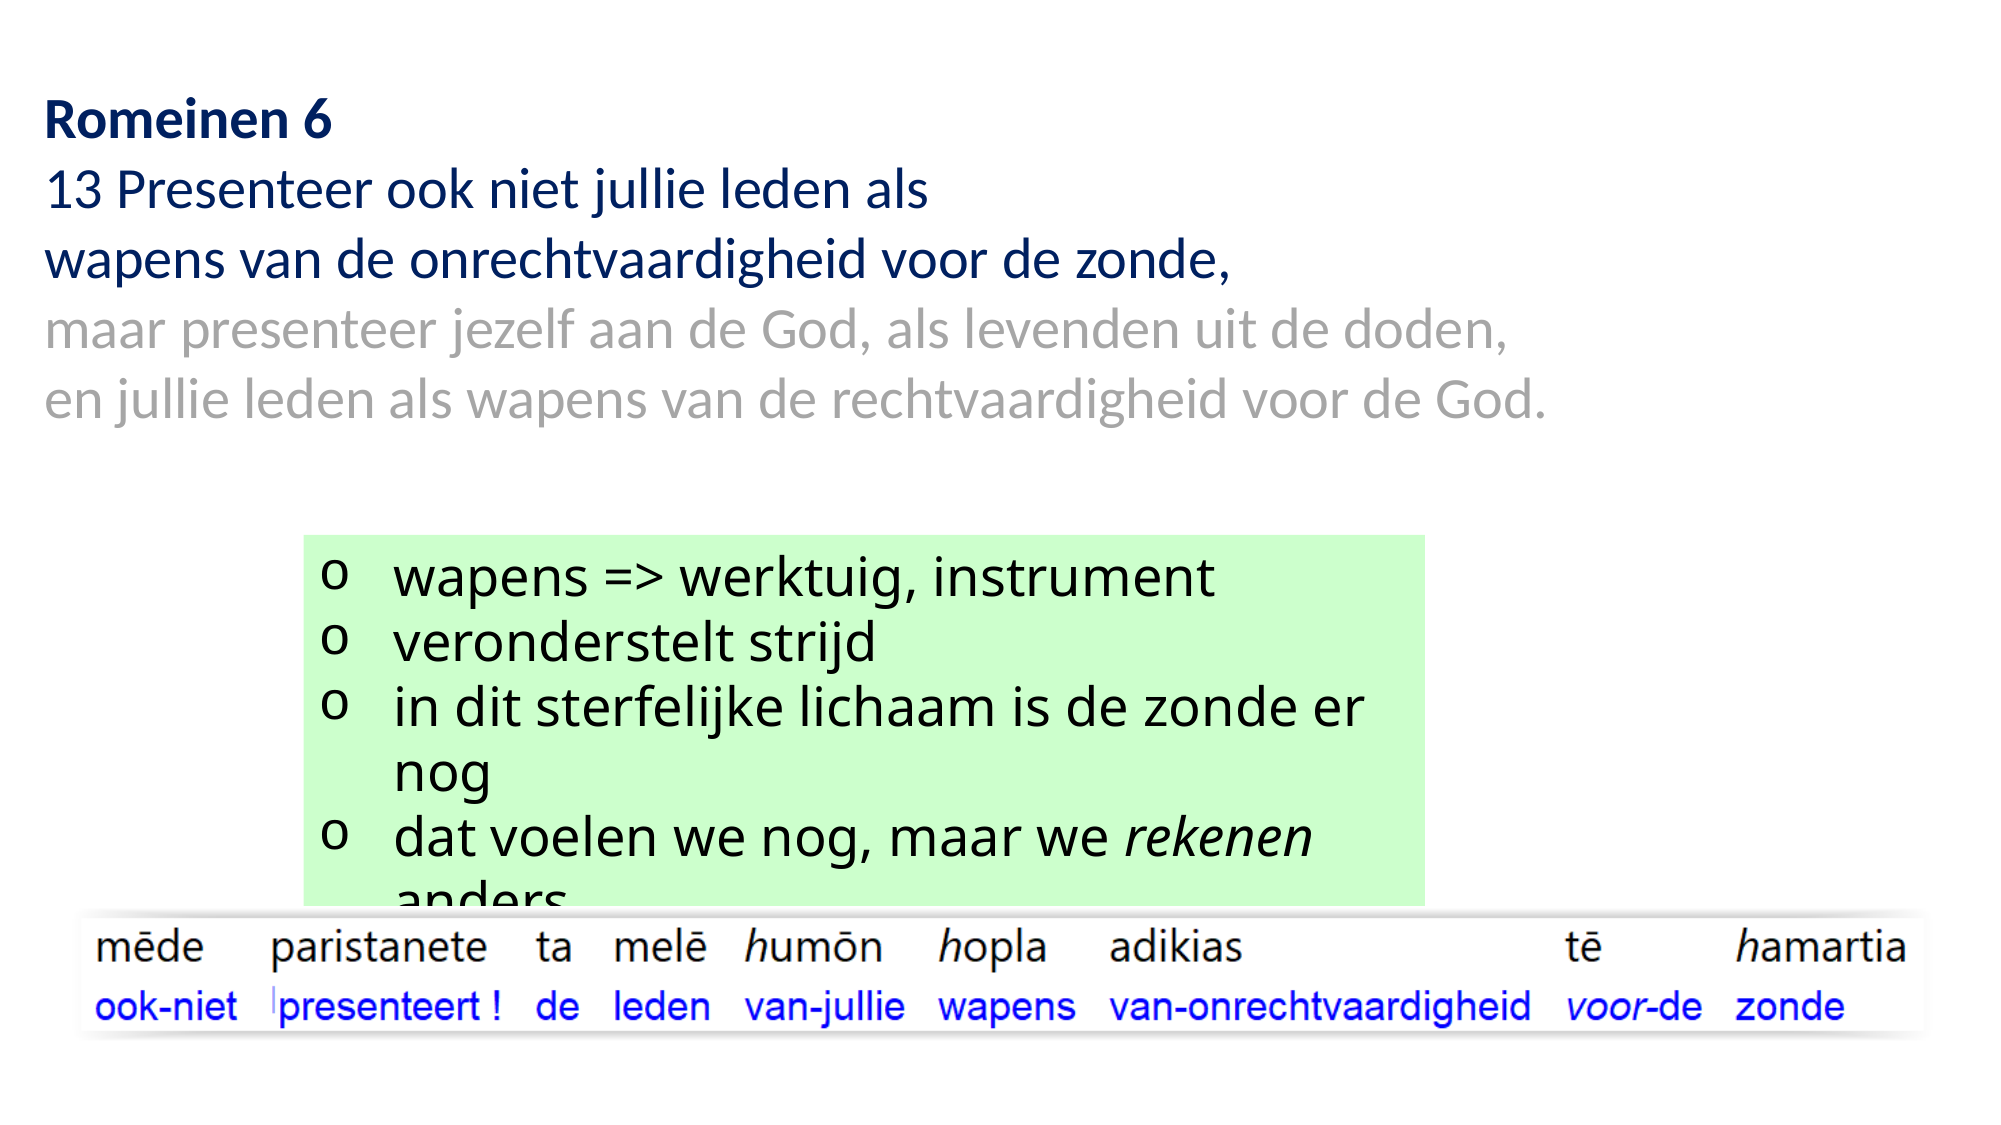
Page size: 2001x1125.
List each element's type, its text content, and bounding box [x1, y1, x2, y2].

picture [69, 906, 1935, 1043]
text_box wapens => werktuig, instrument veronderstelt strijd in dit sterfelijke lichaam is de zonde er nog dat voelen we nog, maar we rekenen anders [303, 534, 1425, 906]
text_box Romeinen 6 13 Presenteer ook niet jullie leden als wapens van de onrechtvaardigheid voor de zonde, maar presenteer jezelf aan de God, als levenden uit de doden, en jullie leden als wapens van de rechtvaardigheid voor de God. [29, 72, 2000, 438]
